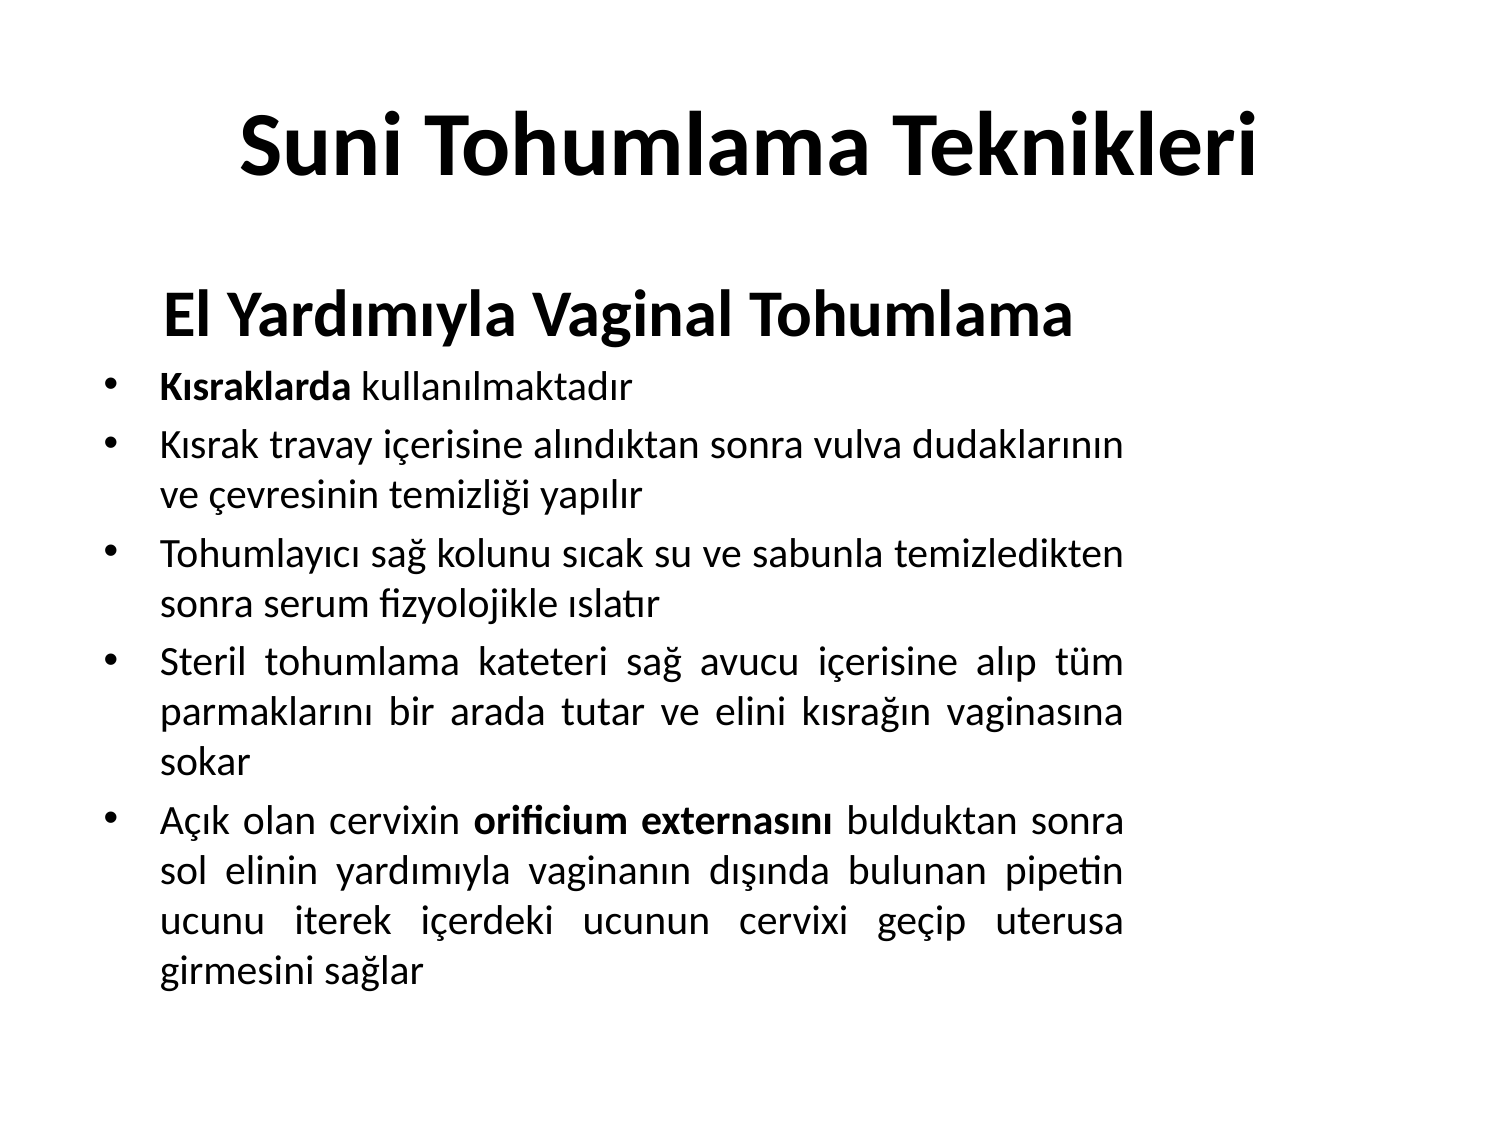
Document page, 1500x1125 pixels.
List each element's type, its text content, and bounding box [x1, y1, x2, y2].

title Suni Tohumlama Teknikleri [75, 45, 1425, 233]
list El Yardımıyla Vaginal Tohumlama Kısraklarda kullanılmaktadır Kısrak travay içerisine alındıktan sonra vulva dudaklarının ve çevresinin temizliği yapılır Tohumlayıcı sağ kolunu sıcak su ve sabunla temizledikten sonra serum fizyolojikle ıslatır Steril tohumlama kateteri sağ avucu içerisine alıp tüm parmaklarını bir arada tutar ve elini kısrağın vaginasına sokar Açık olan cervixin orificium externasını bulduktan sonra sol elinin yardımıyla vaginanın dışında bulunan pipetin ucunu iterek içerdeki ucunun cervixi geçip uterusa girmesini sağlar [88, 262, 1140, 1005]
